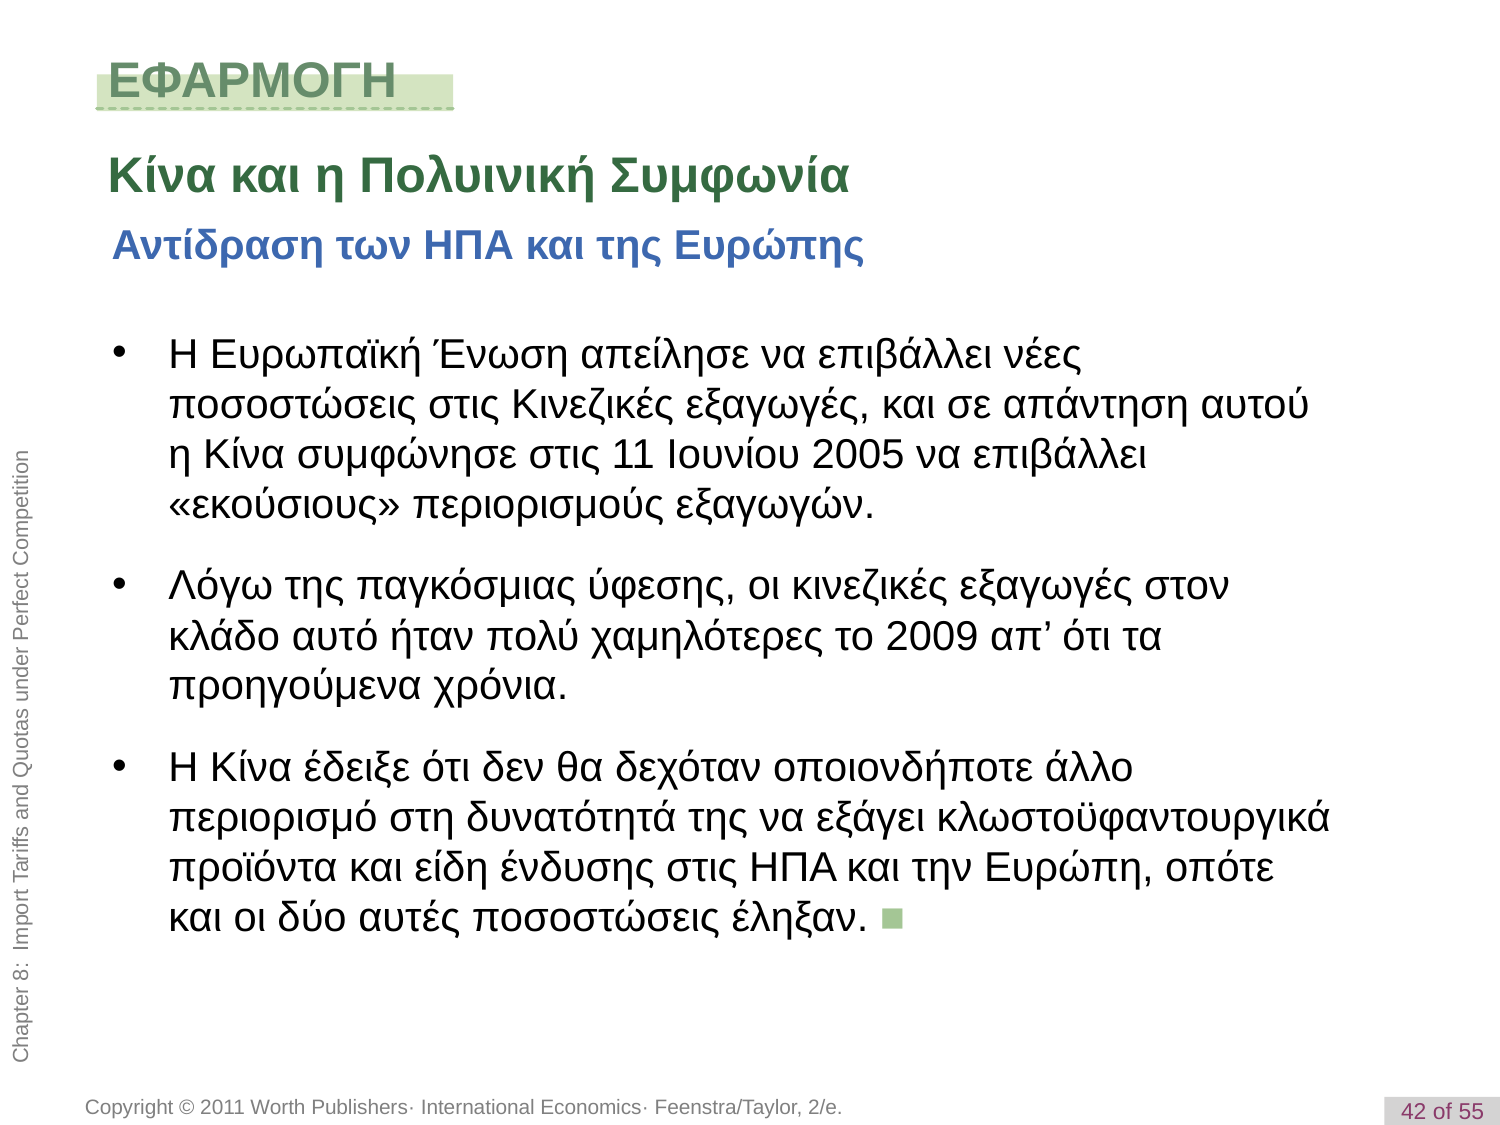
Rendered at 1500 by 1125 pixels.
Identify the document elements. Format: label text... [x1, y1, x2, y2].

text_box Η Ευρωπαϊκή Ένωση απείλησε να επιβάλλει νέες ποσοστώσεις στις Κινεζικές εξαγωγές, και σε απάντηση αυτού η Κίνα συμφώνησε στις 11 Ιουνίου 2005 να επιβάλλει «εκούσιους» περιορισμούς εξαγωγών. Λόγω της παγκόσμιας ύφεσης, οι κινεζικές εξαγωγές στον κλάδο αυτό ήταν πολύ χαμηλότερες το 2009 απ’ ότι τα προηγούμενα χρόνια. Η Κίνα έδειξε ότι δεν θα δεχόταν οποιονδήποτε άλλο περιορισμό στη δυνατότητά της να εξάγει κλωστοϋφαντουργικά προϊόντα και είδη ένδυσης στις ΗΠΑ και την Ευρώπη, οπότε και οι δύο αυτές ποσοστώσεις έληξαν. ■ [97, 319, 1355, 948]
title ΕΦΑΡΜΟΓΗ [92, 0, 1500, 156]
text_box Κίνα και η Πολυινική Συμφωνία [92, 156, 1299, 210]
text_box Αντίδραση των ΗΠΑ και της Ευρώπης [96, 210, 1401, 276]
